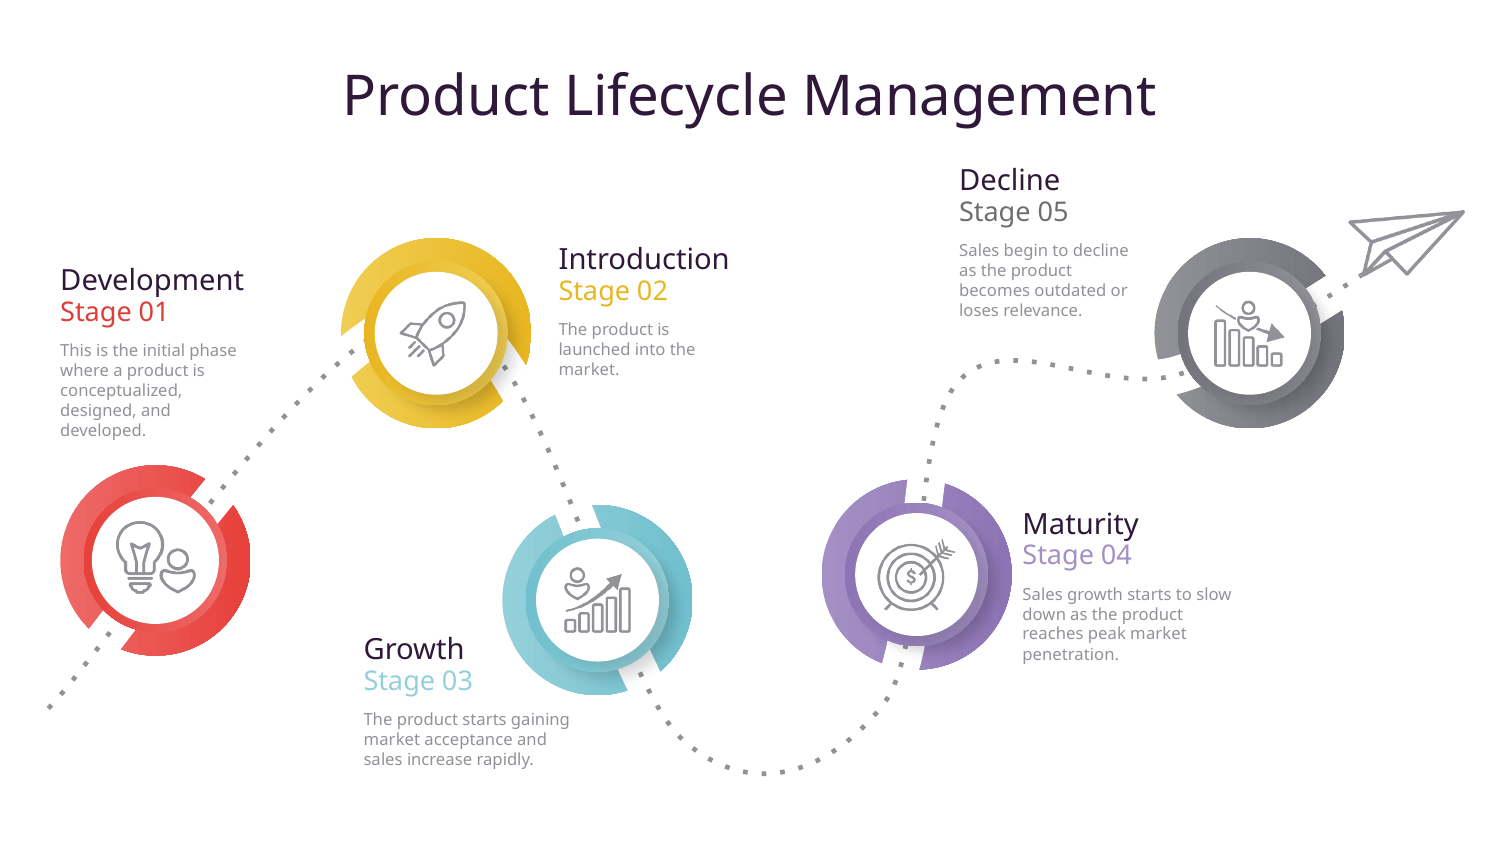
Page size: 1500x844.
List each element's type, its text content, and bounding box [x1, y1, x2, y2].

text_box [47, 161, 1466, 775]
text_box Product Lifecycle Management [58, 59, 1441, 127]
